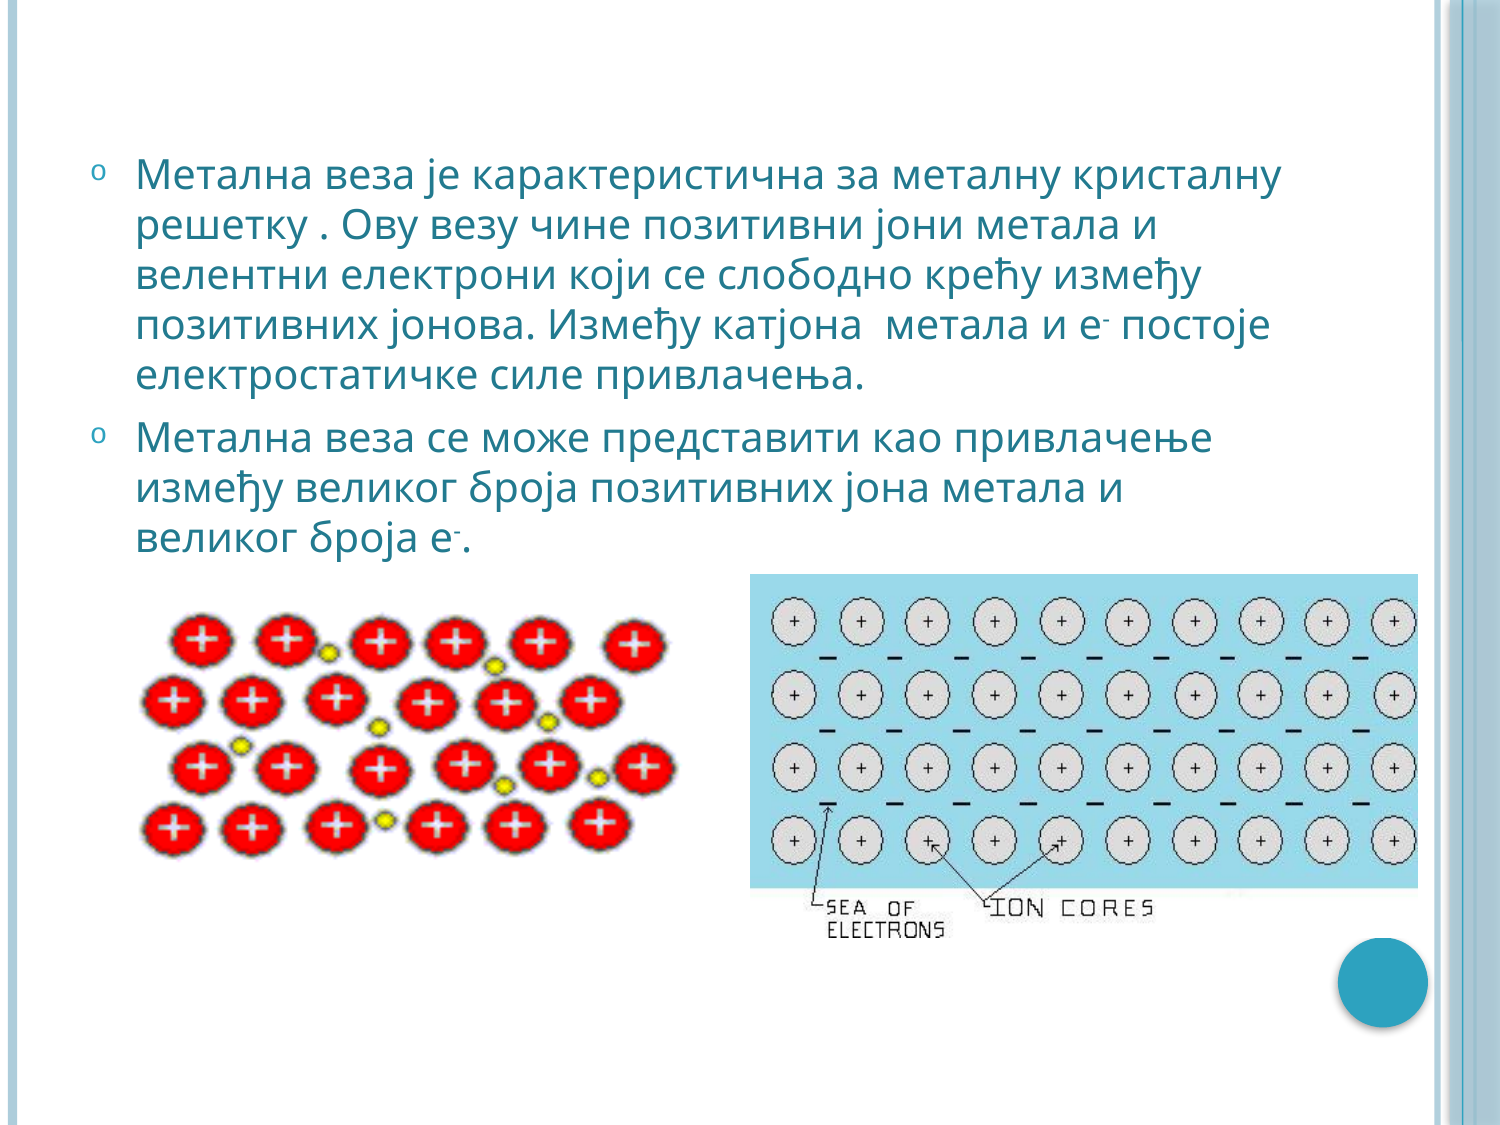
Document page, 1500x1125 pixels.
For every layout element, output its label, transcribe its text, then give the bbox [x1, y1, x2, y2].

picture [128, 597, 692, 868]
list Метална веза је карактеристична за металну кристалну решетку . Ову везу чине позитивни јони метала и велентни електрони који се слободно крећу између позитивних јонова. Између катјона метала и е- постоје електростатичке силе привлачења. Метална веза се може представити као привлачење између великог броја позитивних јона метала и великог броја е-. [75, 140, 1300, 1062]
picture [749, 573, 1419, 938]
